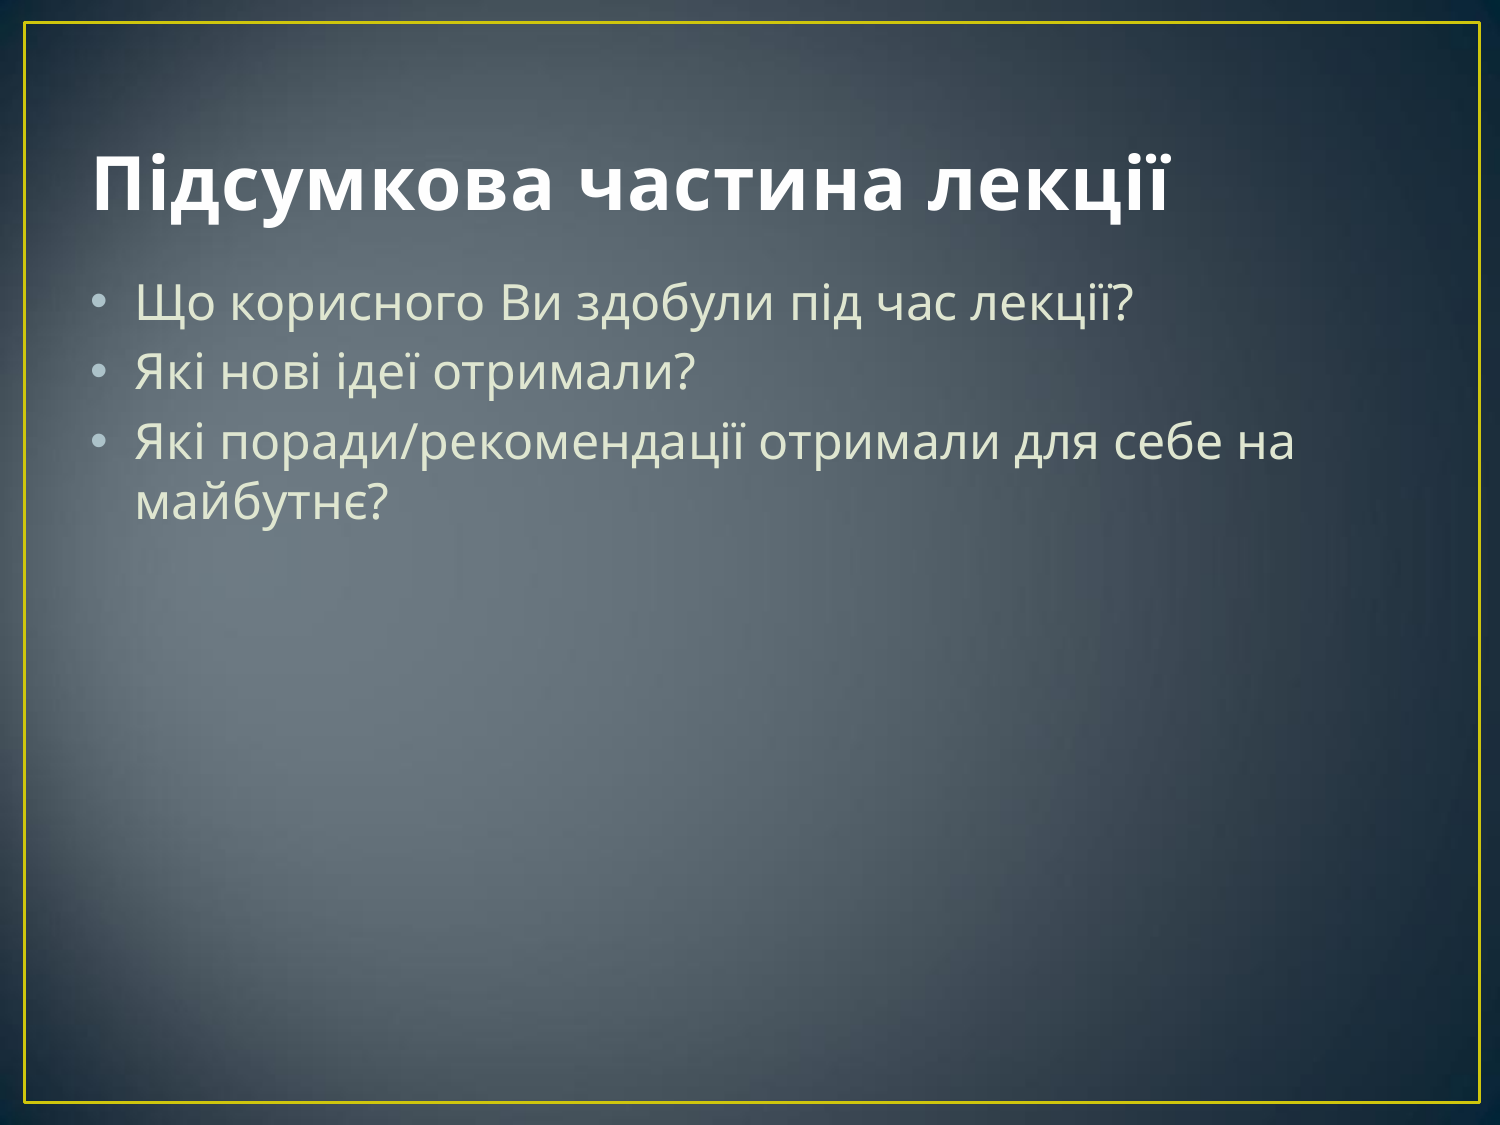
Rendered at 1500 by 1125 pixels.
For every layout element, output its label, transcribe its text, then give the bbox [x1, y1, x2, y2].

picture [0, 0, 1500, 1125]
list Що корисного Ви здобули під час лекції? Які нові ідеї отримали? Які поради/рекомендації отримали для себе на майбутнє? [75, 262, 1425, 1005]
title Підсумкова частина лекції [75, 45, 1425, 233]
